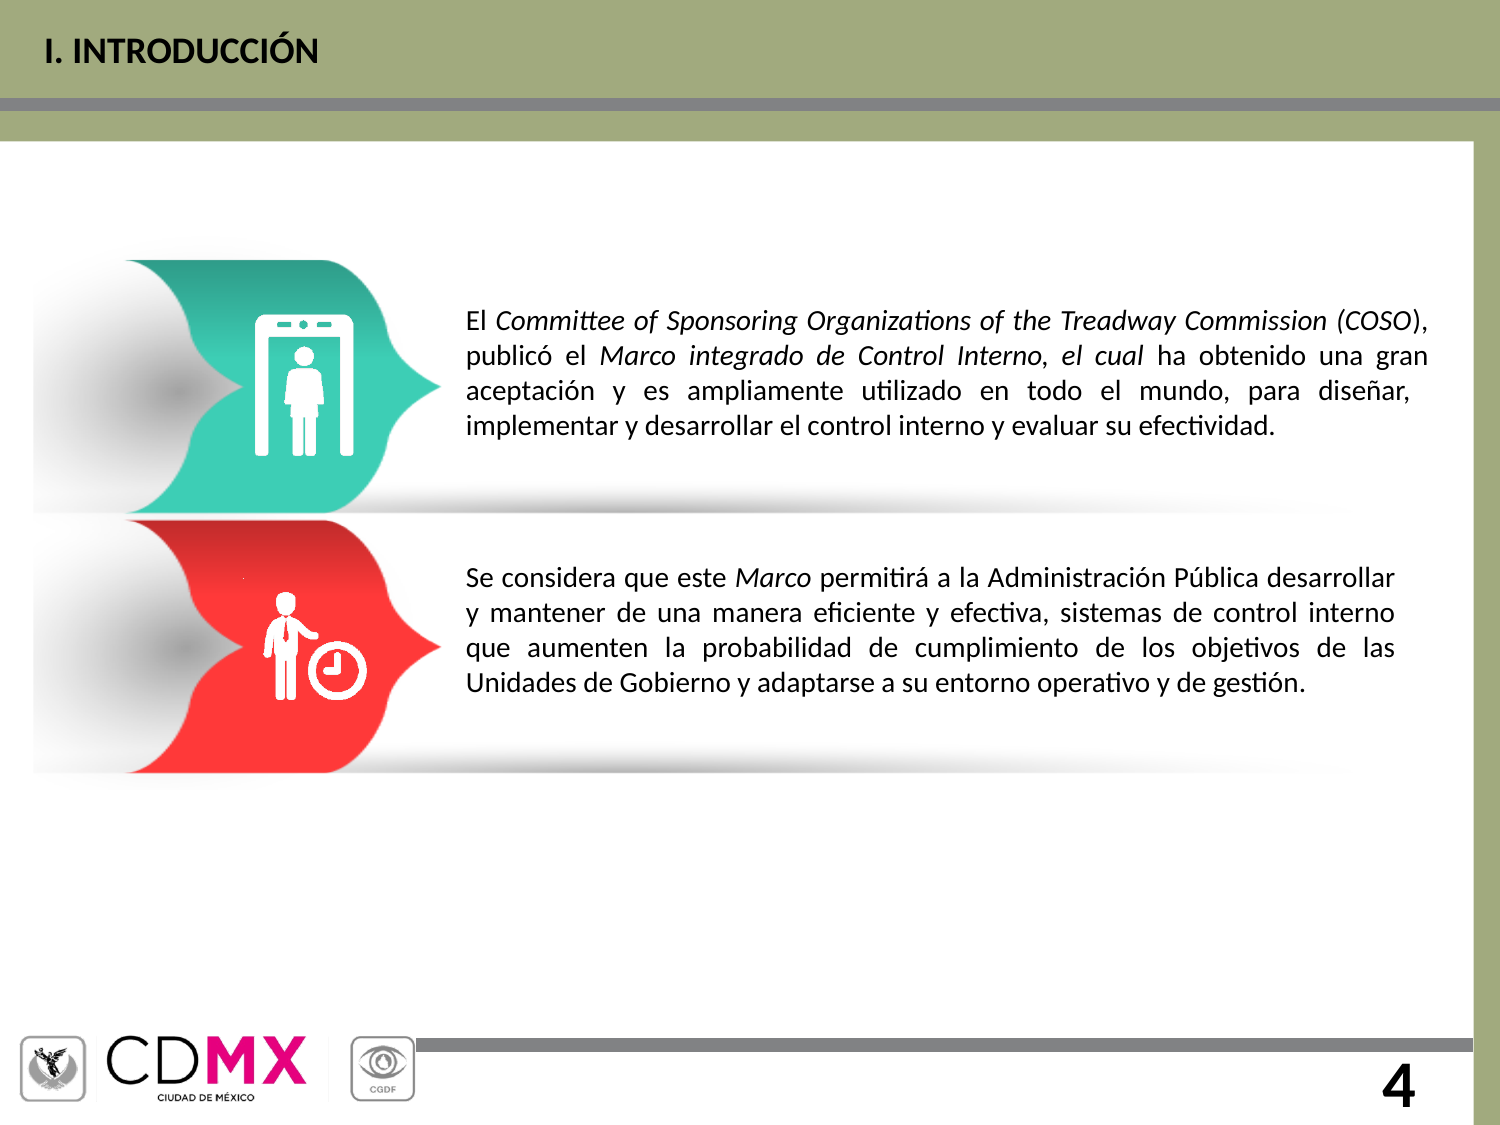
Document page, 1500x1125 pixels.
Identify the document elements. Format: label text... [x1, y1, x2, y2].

picture [243, 578, 385, 715]
text_box I. INTRODUCCIÓN [29, 19, 432, 79]
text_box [33, 234, 1444, 791]
text_box 4 [1368, 1033, 1471, 1125]
picture [225, 294, 380, 464]
picture [17, 1034, 417, 1102]
